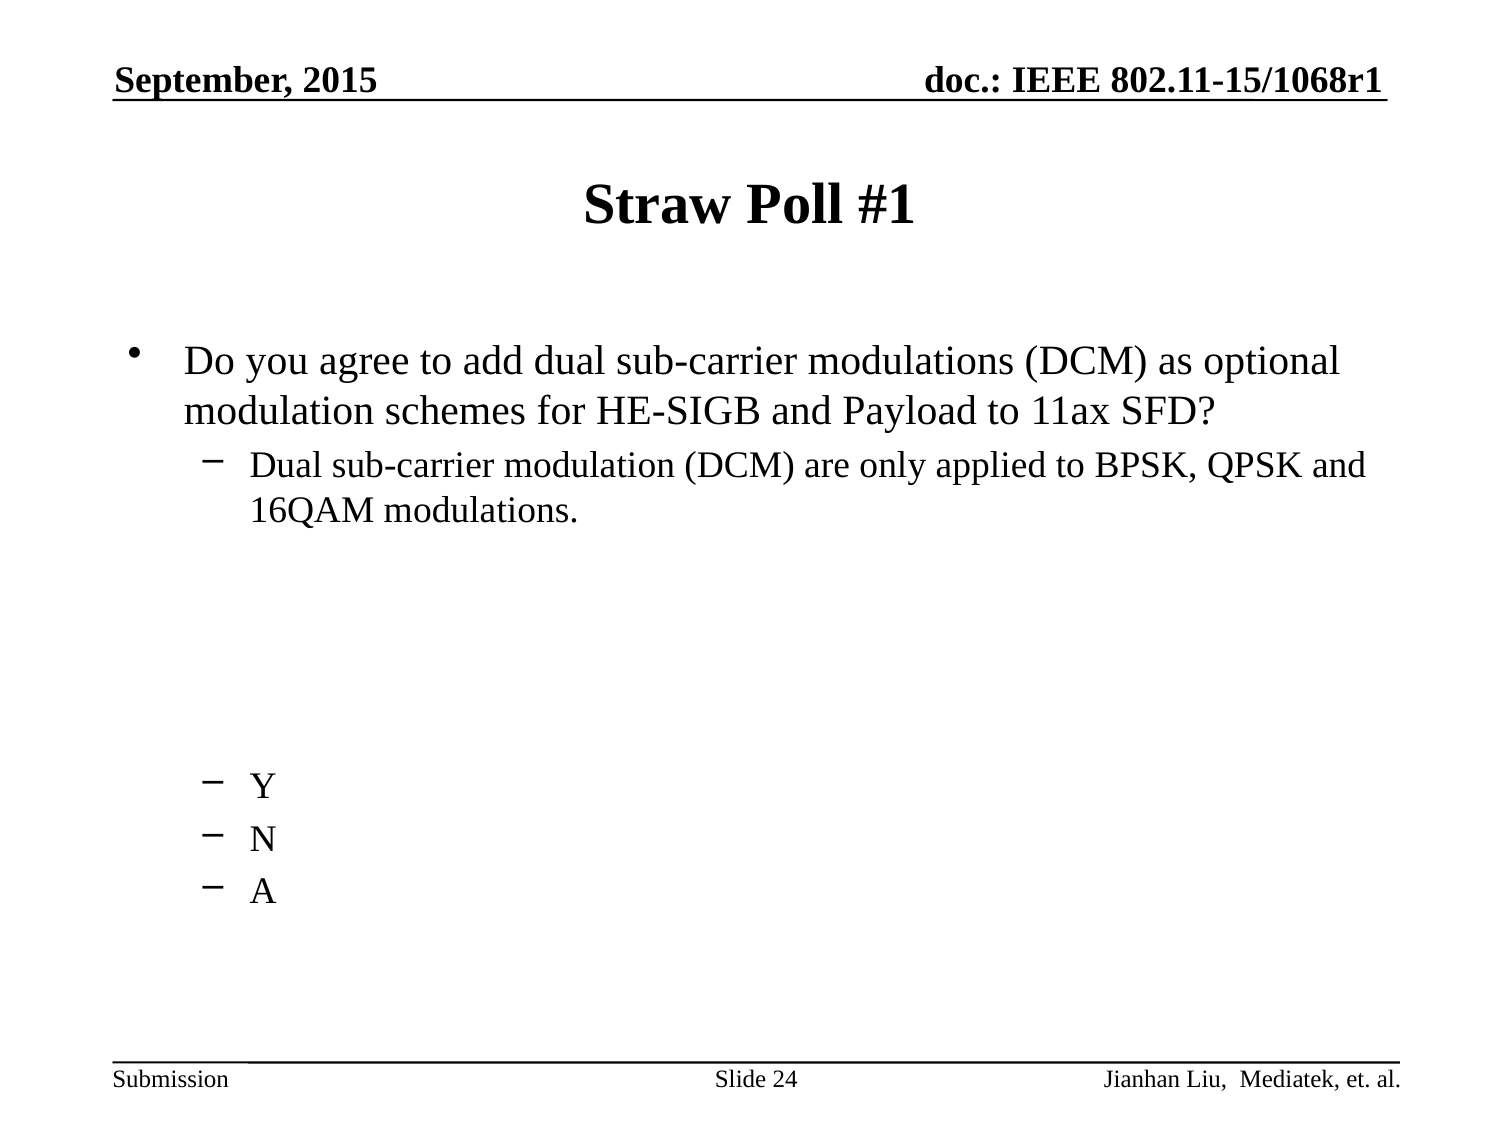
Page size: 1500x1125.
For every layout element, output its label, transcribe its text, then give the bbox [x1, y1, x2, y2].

title Straw Poll #1 [112, 112, 1388, 288]
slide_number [114, 54, 381, 101]
footer Jianhan Liu, Mediatek, et. al. [1099, 1061, 1402, 1093]
list Do you agree to add dual sub-carrier modulations (DCM) as optional modulation schemes for HE-SIGB and Payload to 11ax SFD? Dual sub-carrier modulation (DCM) are only applied to BPSK, QPSK and 16QAM modulations. Y N A [112, 324, 1388, 1001]
slide_number Slide 24 [712, 1061, 800, 1093]
